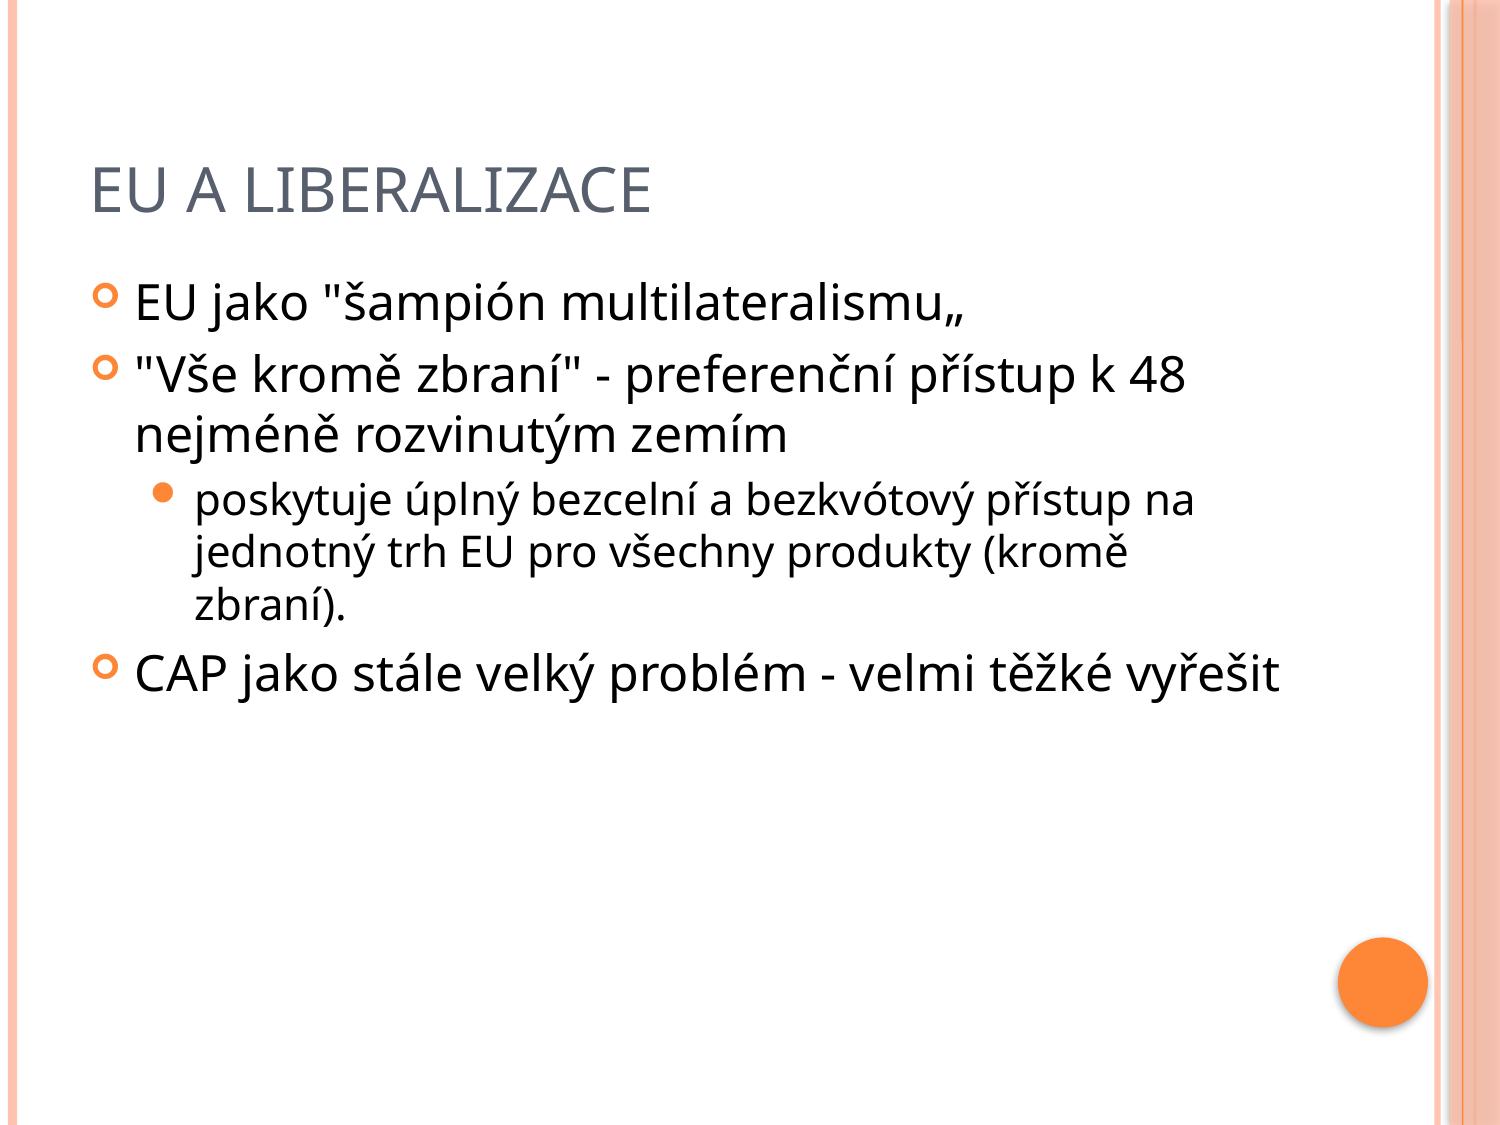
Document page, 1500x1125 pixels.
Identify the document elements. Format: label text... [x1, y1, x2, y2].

title EU a liberalizace [75, 45, 1300, 233]
list EU jako "šampión multilateralismu„ "Vše kromě zbraní" - preferenční přístup k 48 nejméně rozvinutým zemím poskytuje úplný bezcelní a bezkvótový přístup na jednotný trh EU pro všechny produkty (kromě zbraní). CAP jako stále velký problém - velmi těžké vyřešit [75, 262, 1300, 1062]
